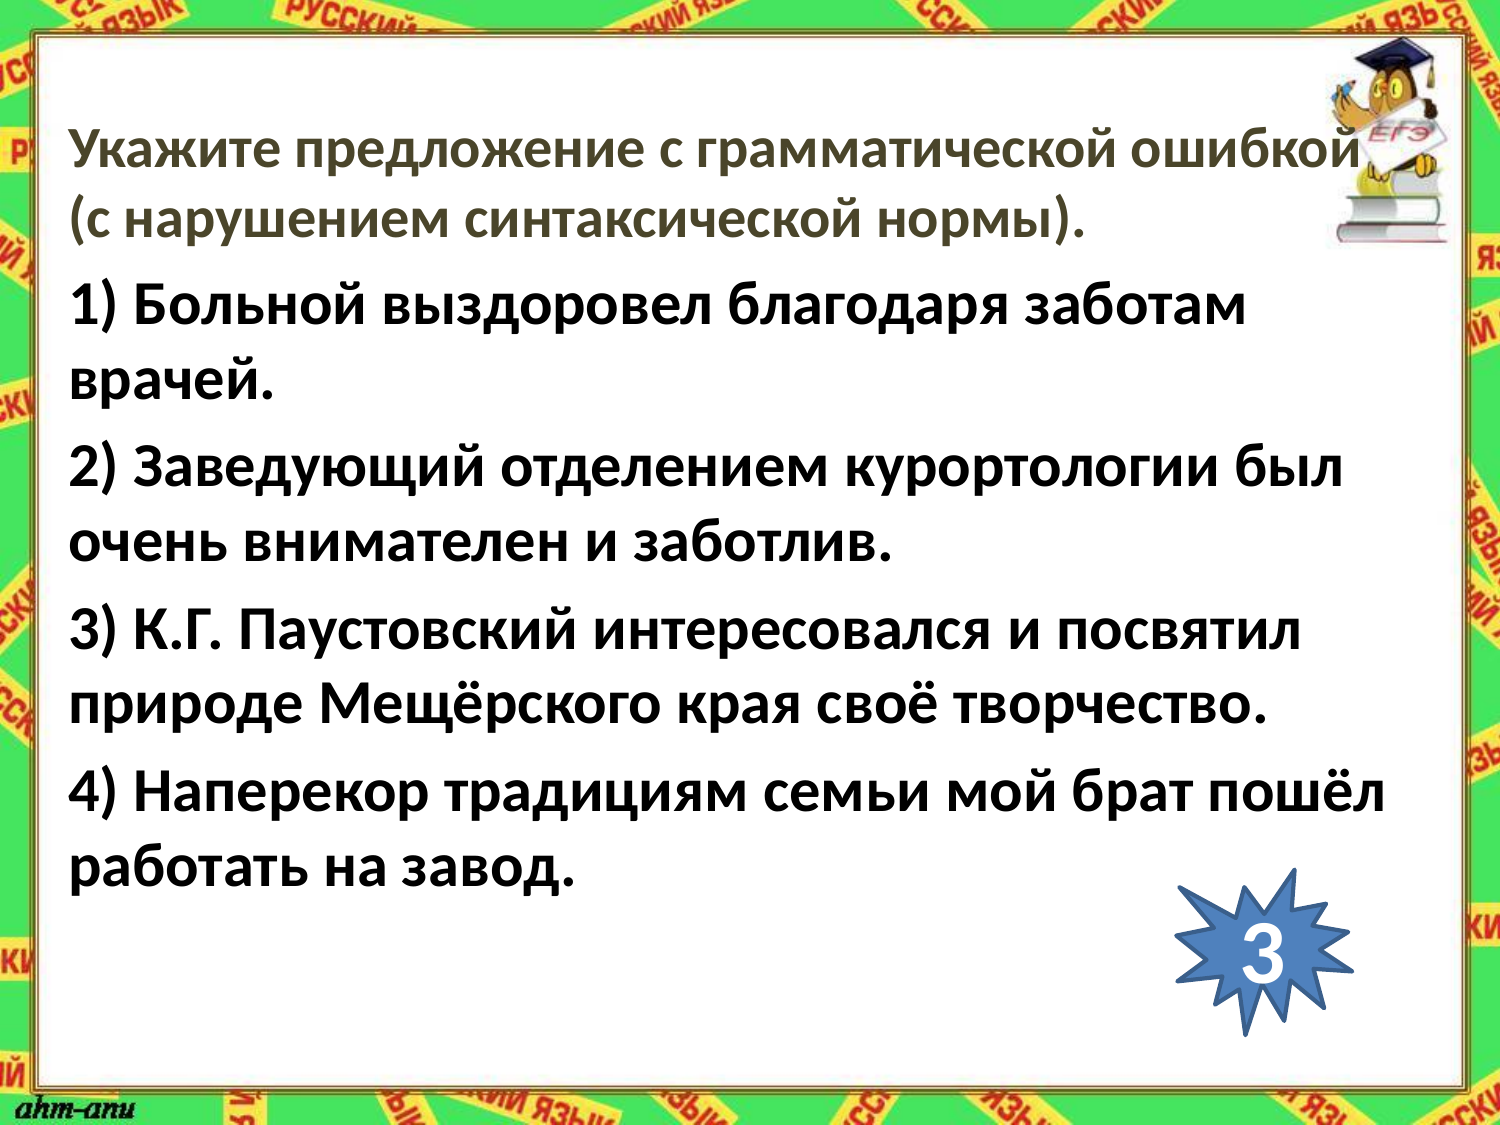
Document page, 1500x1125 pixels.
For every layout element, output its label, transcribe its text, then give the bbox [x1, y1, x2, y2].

list Укажите предложение с грамматической ошибкой (с нарушением синтаксической нормы). 1) Больной выздоровел благодаря заботам врачей. 2) Заведующий отделением курортологии был очень внимателен и заботлив. 3) К.Г. Паустовский интересовался и посвятил природе Мещёрского края своё творчество. 4) Наперекор традициям семьи мой брат пошёл работать на завод. [53, 101, 1404, 1076]
picture [0, 0, 1500, 1125]
text_box 3 [1174, 867, 1355, 1038]
